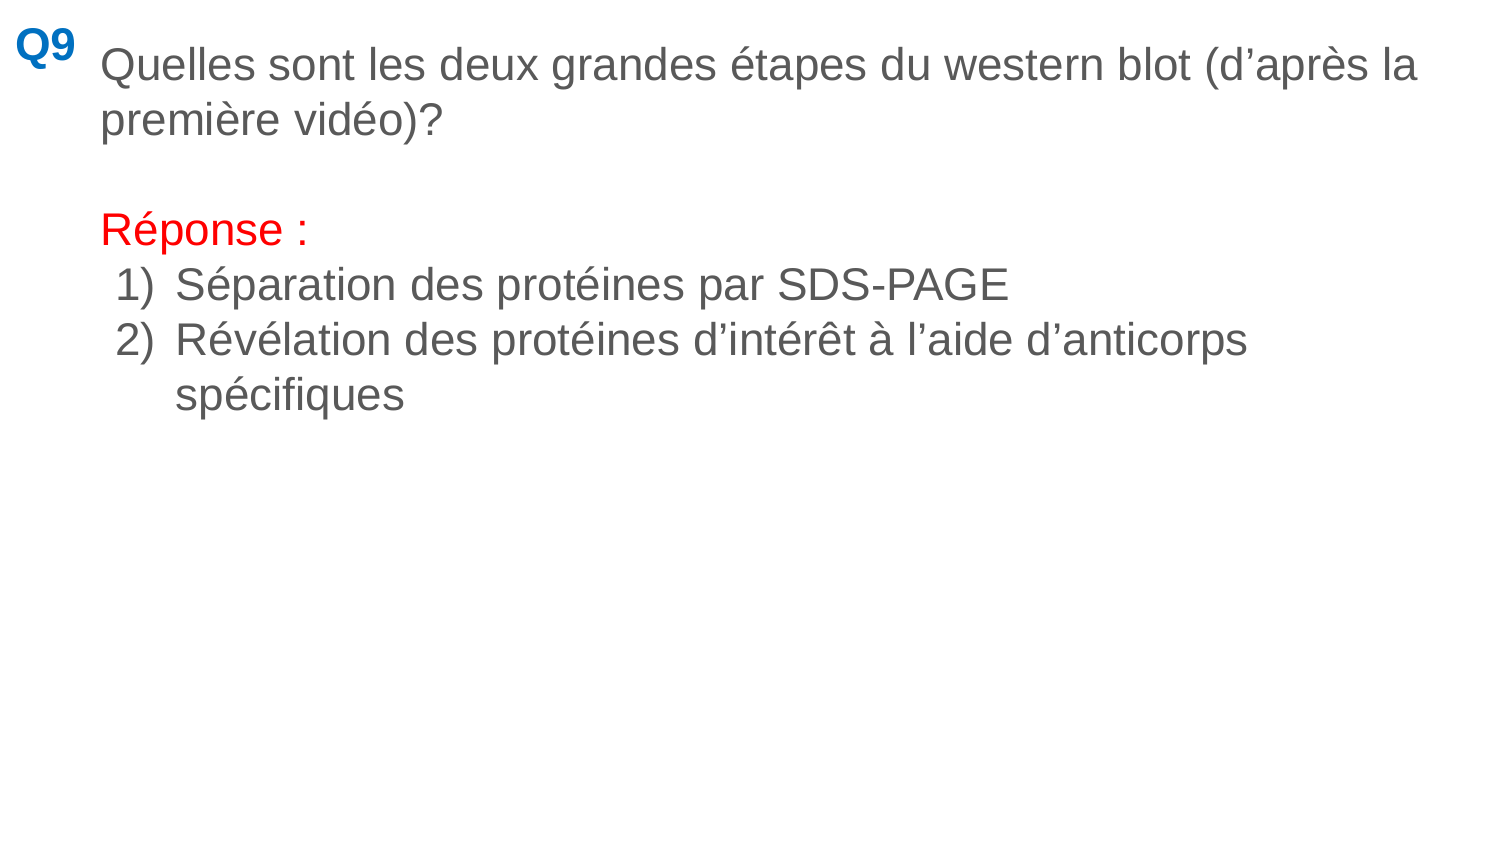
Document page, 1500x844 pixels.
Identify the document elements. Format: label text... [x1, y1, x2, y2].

text_box Q9 [0, 0, 158, 110]
text_box Quelles sont les deux grandes étapes du western blot (d’après la première vidéo)? Réponse : Séparation des protéines par SDS-PAGE Révélation des protéines d’intérêt à l’aide d’anticorps spécifiques [85, 19, 1436, 209]
